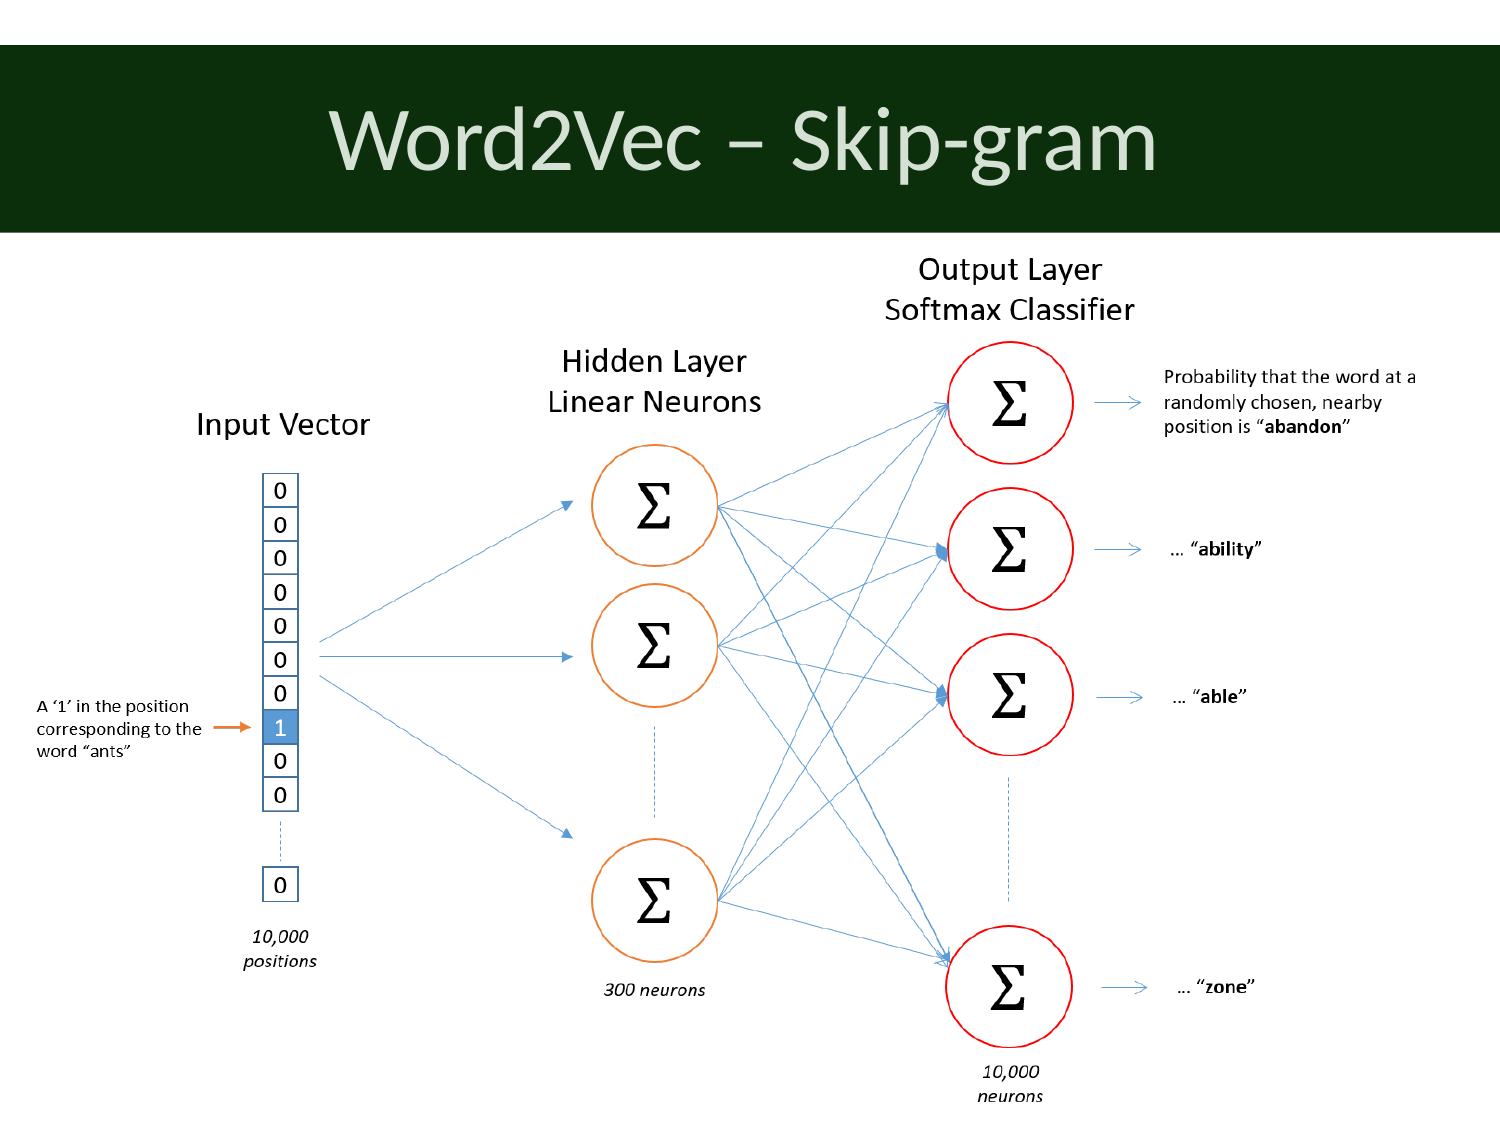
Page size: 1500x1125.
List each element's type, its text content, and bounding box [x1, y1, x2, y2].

title Word2Vec – Skip-gram [326, 76, 1174, 235]
picture [22, 237, 1478, 1120]
